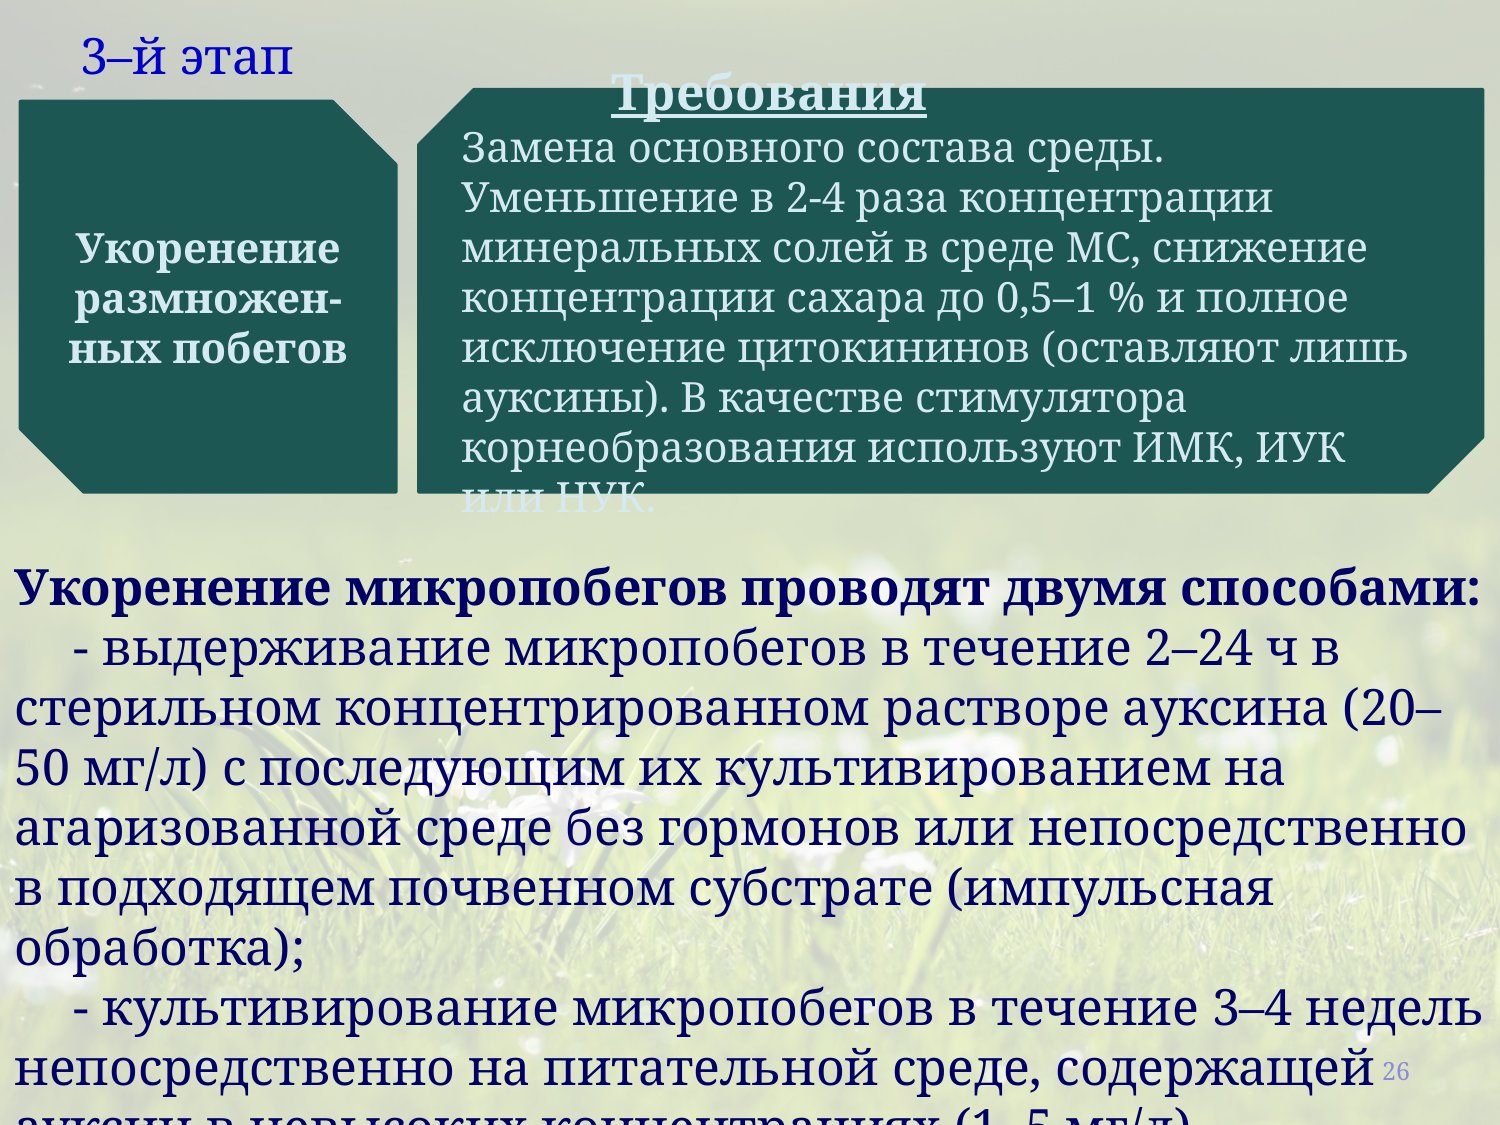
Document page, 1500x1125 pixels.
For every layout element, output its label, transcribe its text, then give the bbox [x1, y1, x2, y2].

text_box Укоренение размножен-ных побегов [18, 99, 398, 494]
slide_number 26 [1074, 1042, 1425, 1103]
text_box Требования Замена основного состава среды. Уменьшение в 2-4 раза концентрации минеральных солей в среде МС, снижение концентрации сахара до 0,5–1 % и полное исключение цитокининов (оставляют лишь ауксины). В качестве стимулятора корнеобразования используют ИМК, ИУК или НУК. [417, 87, 1485, 494]
text_box Укоренение микропобегов проводят двумя способами: - выдерживание микропобегов в течение 2–24 ч в стерильном концентрированном растворе ауксина (20–50 мг/л) с последующим их культивированием на агаризованной среде без гормонов или непосредственно в подходящем почвенном субстрате (импульсная обработка); - культивирование микропобегов в течение 3–4 недель непосредственно на питательной среде, содержащей ауксин в невысоких концентрациях (1–5 мг/л). [0, 548, 1500, 1125]
list 3–й этап [64, 17, 313, 99]
